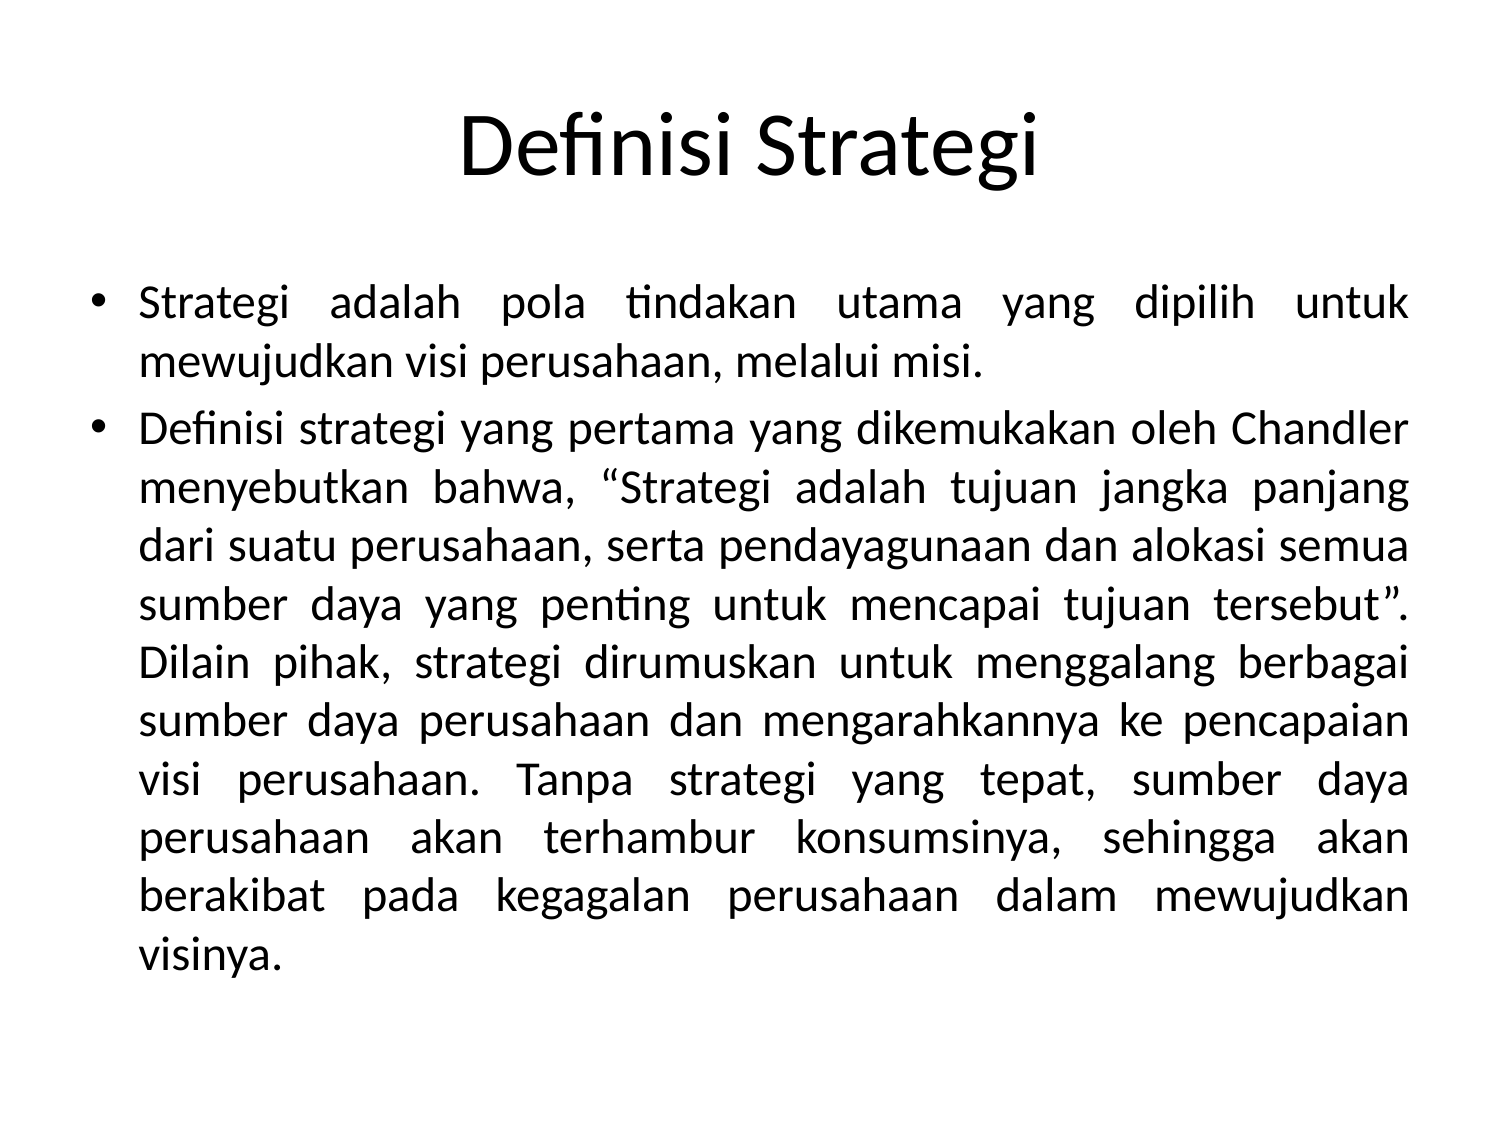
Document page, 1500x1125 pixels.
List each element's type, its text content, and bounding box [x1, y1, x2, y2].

title Definisi Strategi [75, 45, 1425, 233]
list Strategi adalah pola tindakan utama yang dipilih untuk mewujudkan visi perusahaan, melalui misi. Definisi strategi yang pertama yang dikemukakan oleh Chandler menyebutkan bahwa, “Strategi adalah tujuan jangka panjang dari suatu perusahaan, serta pendayagunaan dan alokasi semua sumber daya yang penting untuk mencapai tujuan tersebut”. Dilain pihak, strategi dirumuskan untuk menggalang berbagai sumber daya perusahaan dan mengarahkannya ke pencapaian visi perusahaan. Tanpa strategi yang tepat, sumber daya perusahaan akan terhambur konsumsinya, sehingga akan berakibat pada kegagalan perusahaan dalam mewujudkan visinya. [75, 262, 1425, 1005]
